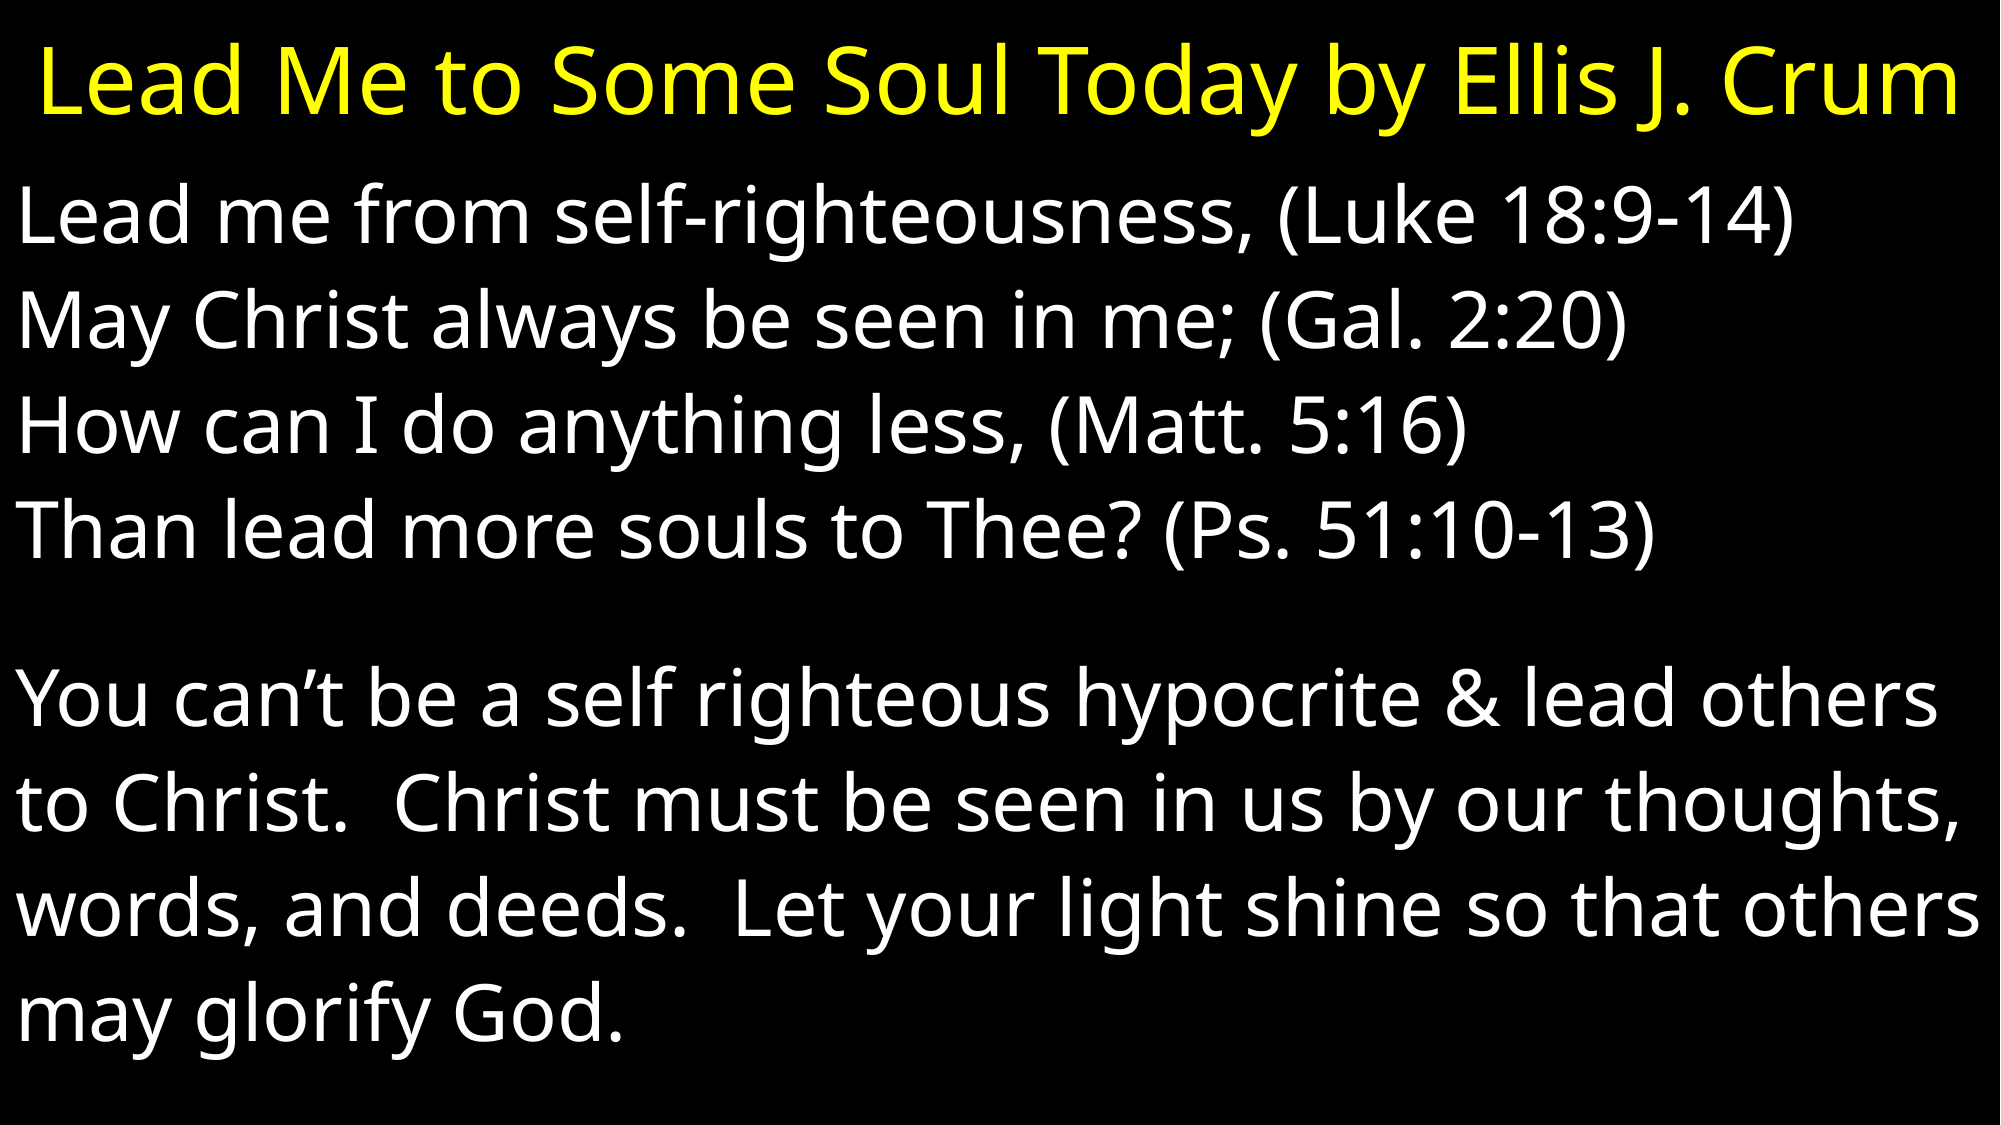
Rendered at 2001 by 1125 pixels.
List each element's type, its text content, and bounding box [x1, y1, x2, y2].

list Lead me from self-righteousness, (Luke 18:9-14) May Christ always be seen in me; (Gal. 2:20) How can I do anything less, (Matt. 5:16) Than lead more souls to Thee? (Ps. 51:10-13) You can’t be a self righteous hypocrite & lead others to Christ. Christ must be seen in us by our thoughts, words, and deeds. Let your light shine so that others may glorify God. [0, 167, 2000, 1125]
title Lead Me to Some Soul Today by Ellis J. Crum [0, 0, 2000, 167]
